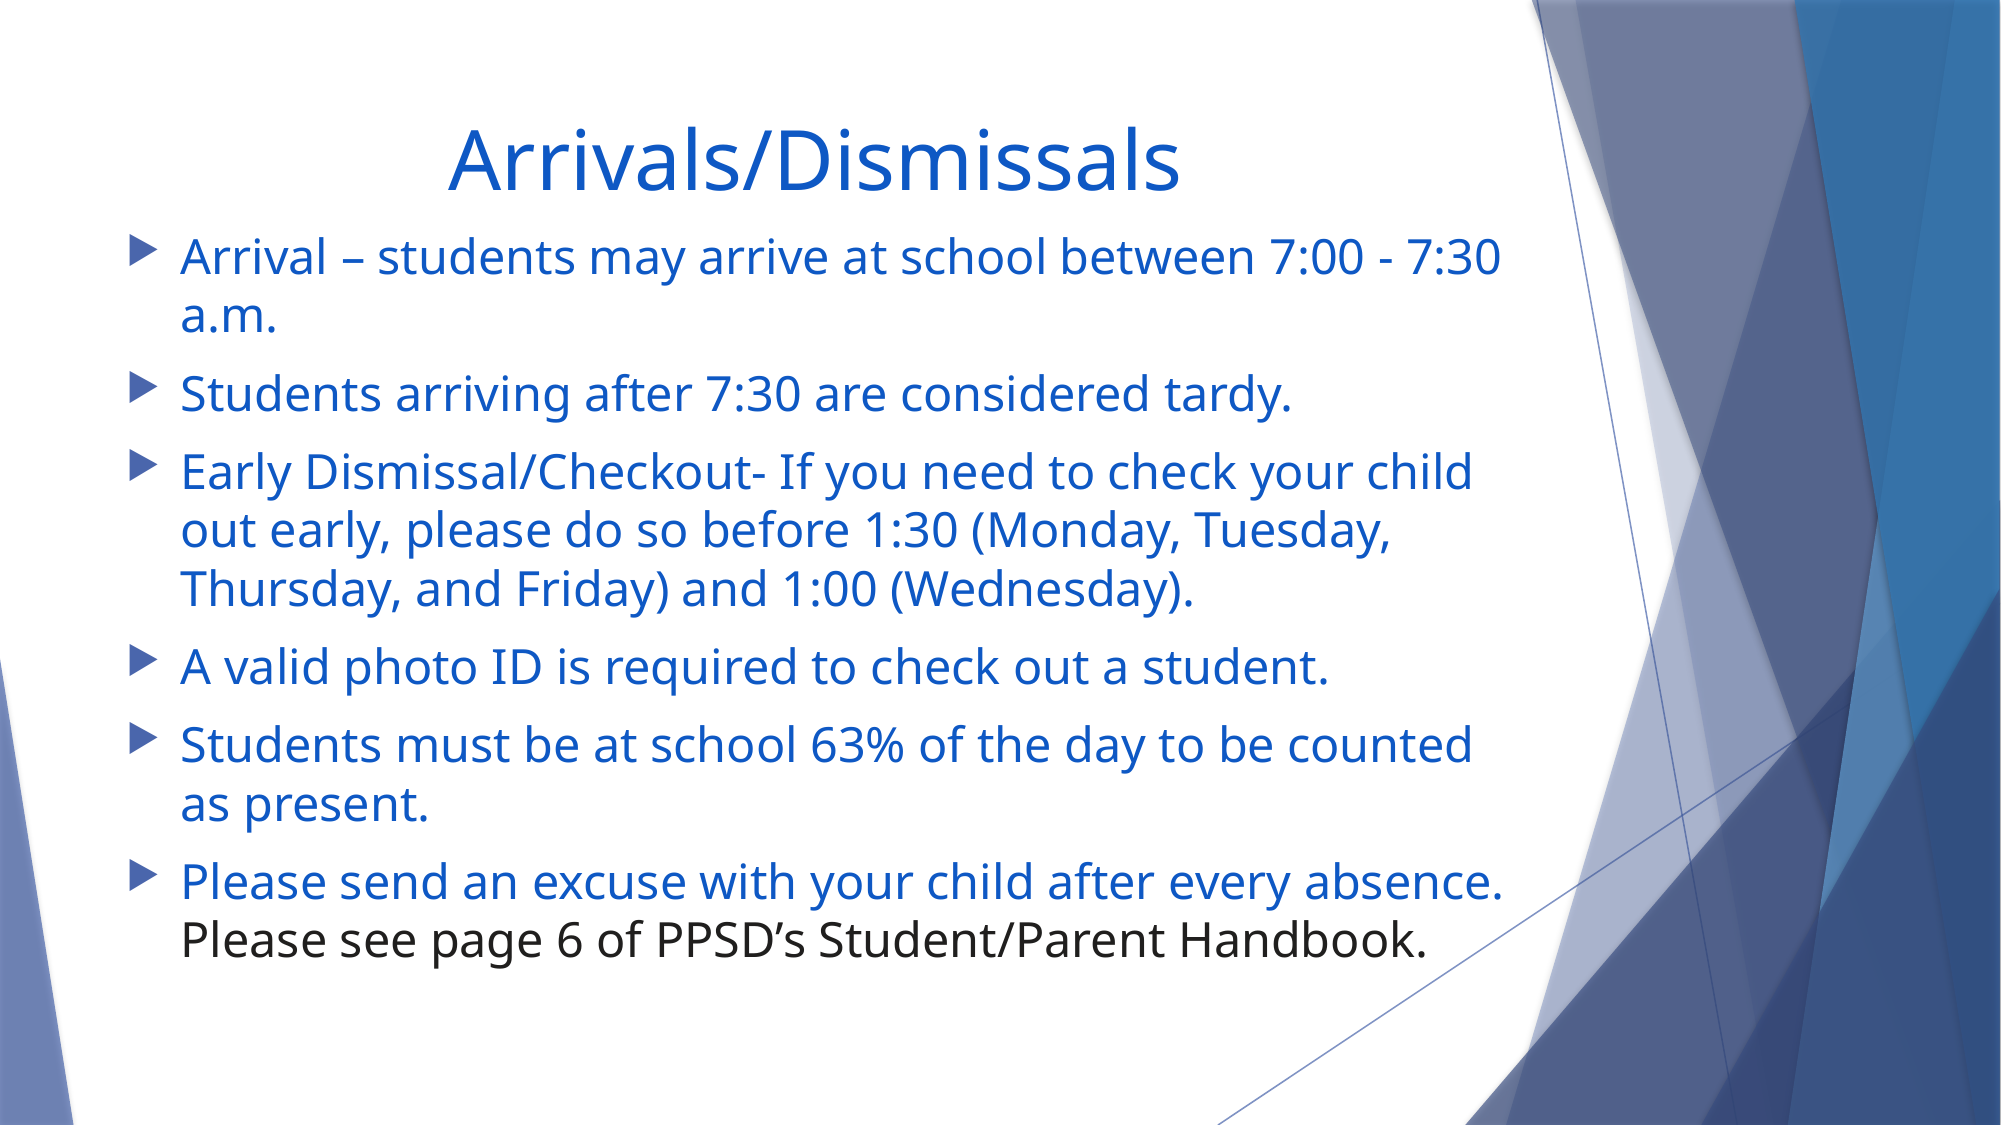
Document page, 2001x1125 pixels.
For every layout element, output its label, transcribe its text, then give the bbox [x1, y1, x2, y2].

title Arrivals/Dismissals [111, 99, 1522, 218]
list Arrival – students may arrive at school between 7:00 - 7:30 a.m. Students arriving after 7:30 are considered tardy. Early Dismissal/Checkout- If you need to check your child out early, please do so before 1:30 (Monday, Tuesday, Thursday, and Friday) and 1:00 (Wednesday). A valid photo ID is required to check out a student. Students must be at school 63% of the day to be counted as present. Please send an excuse with your child after every absence. Please see page 6 of PPSD’s Student/Parent Handbook. [111, 218, 1522, 992]
